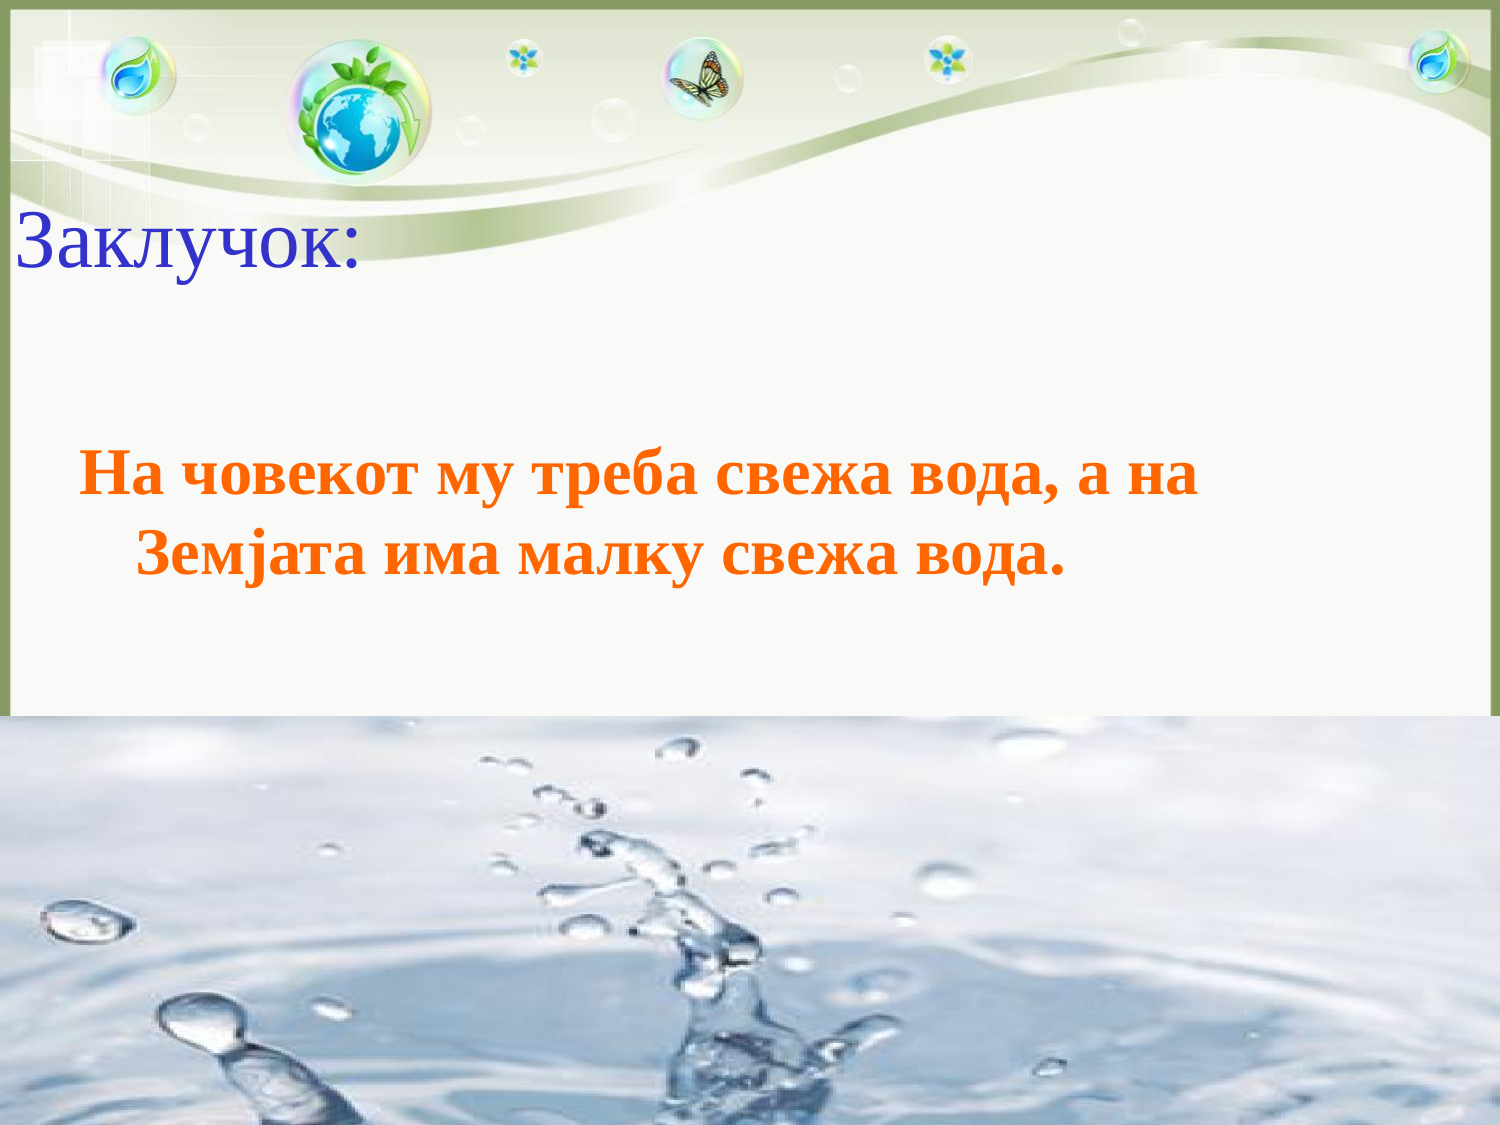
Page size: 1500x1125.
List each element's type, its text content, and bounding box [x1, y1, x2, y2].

picture [0, 0, 1500, 184]
picture [0, 372, 1500, 1125]
title Заклучок: [0, 184, 1500, 372]
list На човекот му треба свежа вода, а на Земјата има малку свежа вода. [64, 420, 1415, 714]
